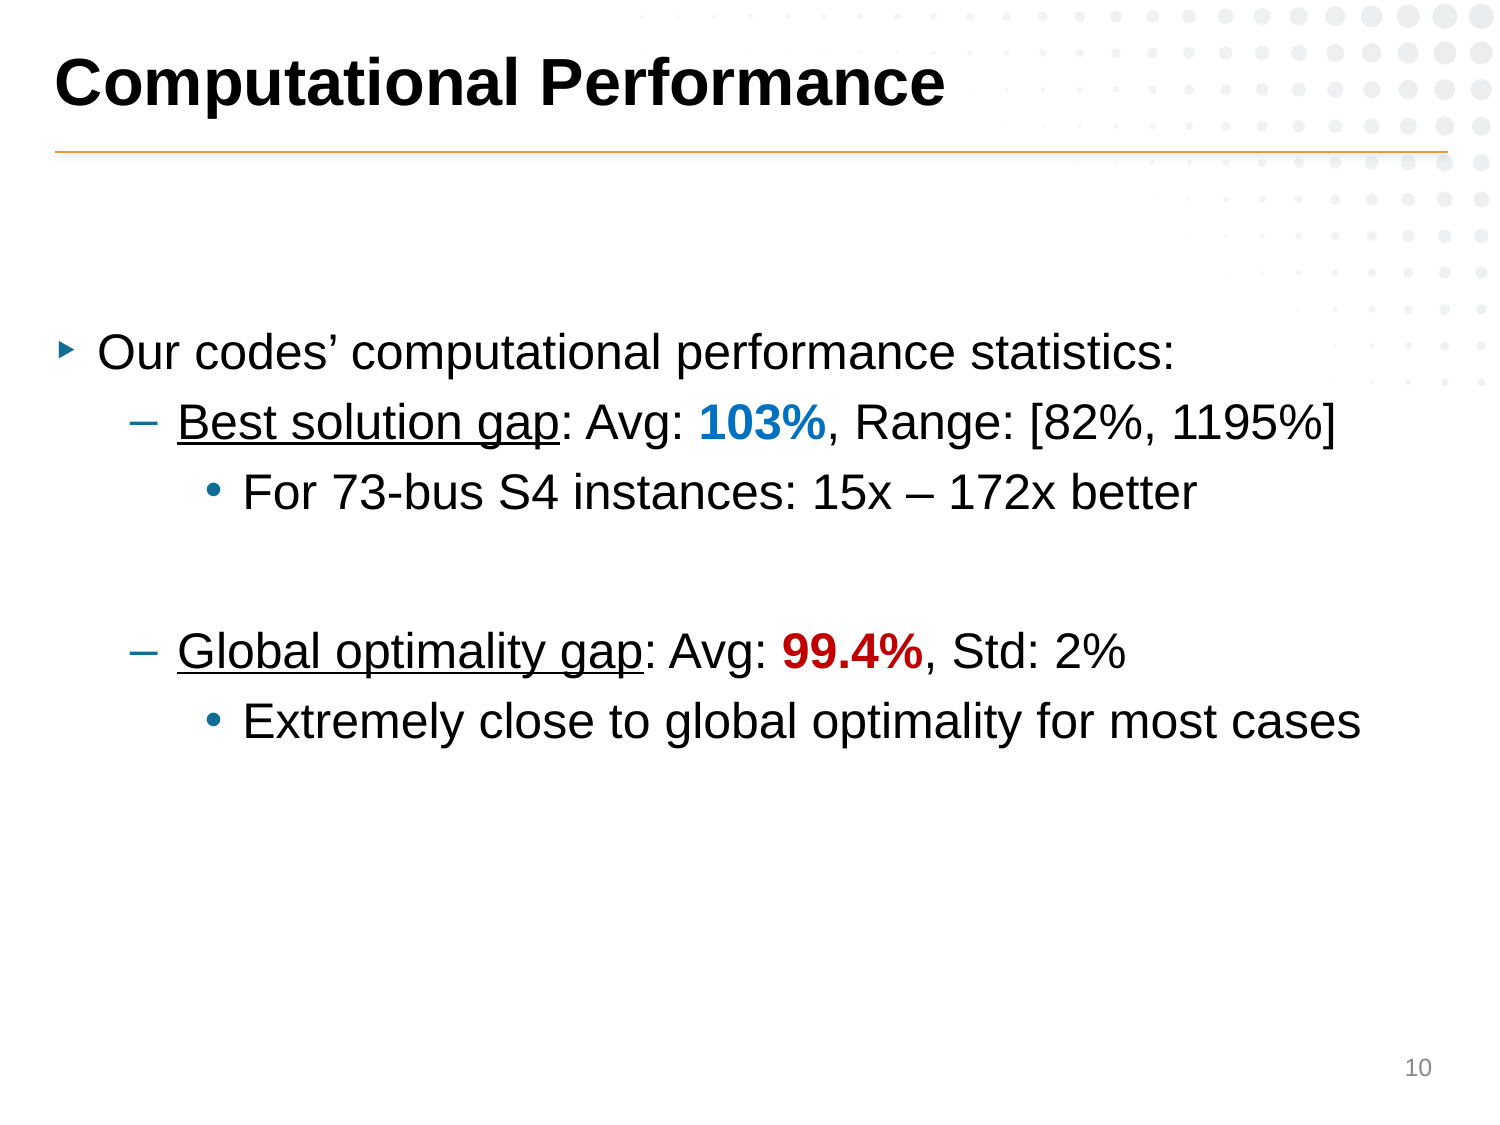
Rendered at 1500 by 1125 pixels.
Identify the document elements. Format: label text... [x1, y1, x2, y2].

list Our codes’ computational performance statistics: Best solution gap: Avg: 103%, Range: [82%, 1195%] For 73-bus S4 instances: 15x – 172x better Global optimality gap: Avg: 99.4%, Std: 2% Extremely close to global optimality for most cases [55, 174, 1448, 964]
slide_number 9 [1334, 1036, 1448, 1097]
picture [0, 0, 1500, 416]
title Computational Performance [55, 11, 1448, 147]
